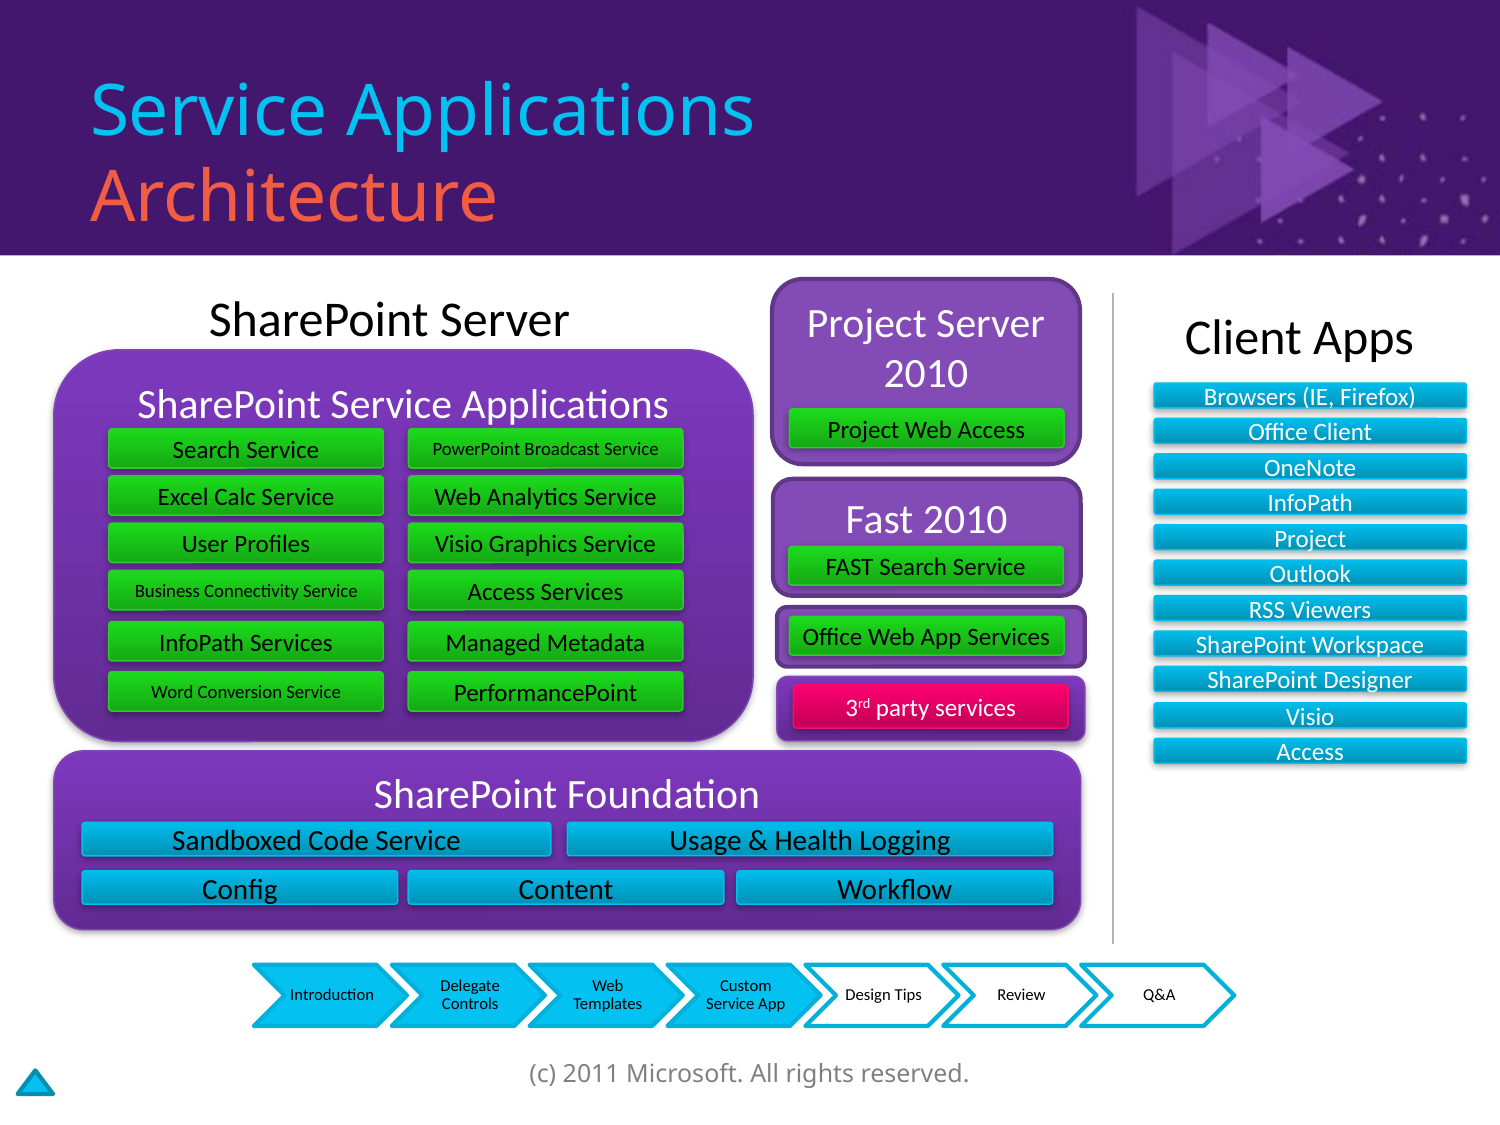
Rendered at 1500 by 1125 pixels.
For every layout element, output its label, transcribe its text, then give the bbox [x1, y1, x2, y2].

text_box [771, 278, 1085, 667]
footer (c) 2011 Microsoft. All rights reserved. [512, 1046, 988, 1103]
title Service Applications Architecture [75, 56, 1425, 244]
text_box [776, 675, 1086, 742]
text_box 3rd party services [792, 684, 1069, 729]
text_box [253, 952, 1235, 1039]
text_box [15, 1068, 55, 1097]
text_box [53, 278, 754, 742]
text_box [53, 750, 1081, 930]
picture [0, 0, 1500, 255]
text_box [1153, 297, 1467, 764]
